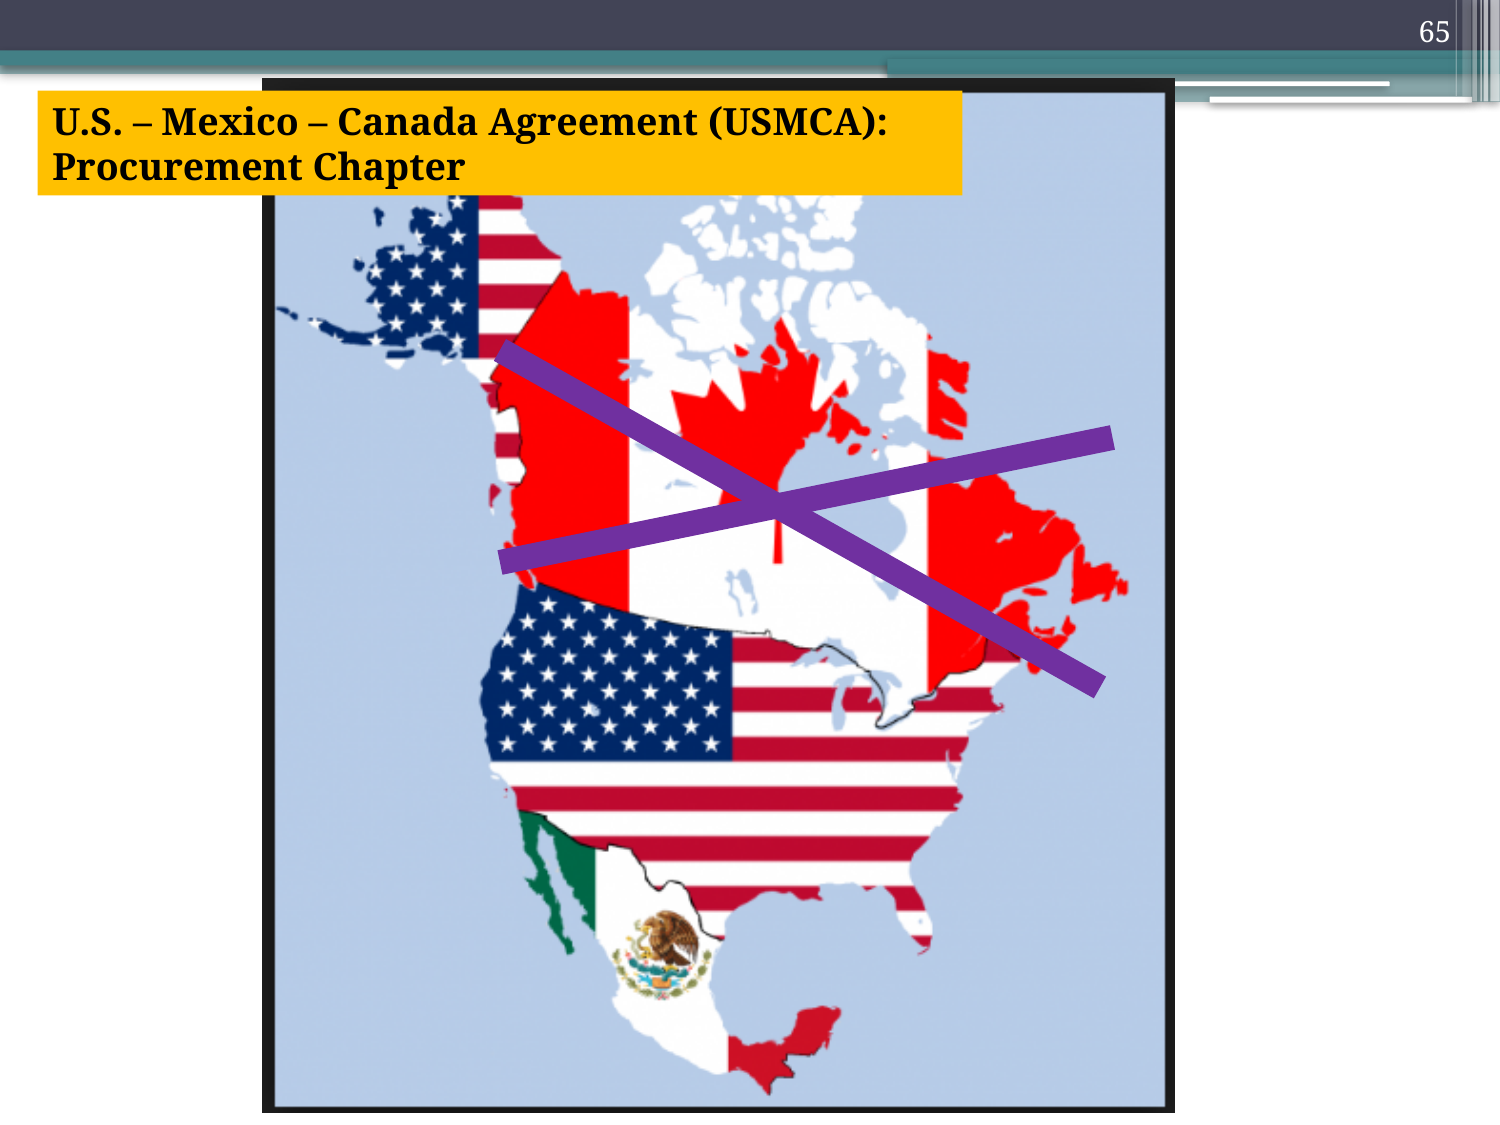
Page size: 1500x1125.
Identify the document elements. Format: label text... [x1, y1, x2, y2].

slide_number 65 [1340, 0, 1466, 61]
text_box U.S. – Mexico – Canada Agreement (USMCA): Procurement Chapter [37, 90, 255, 196]
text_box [499, 349, 1101, 688]
picture [262, 78, 1176, 1114]
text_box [1106, 437, 1113, 563]
